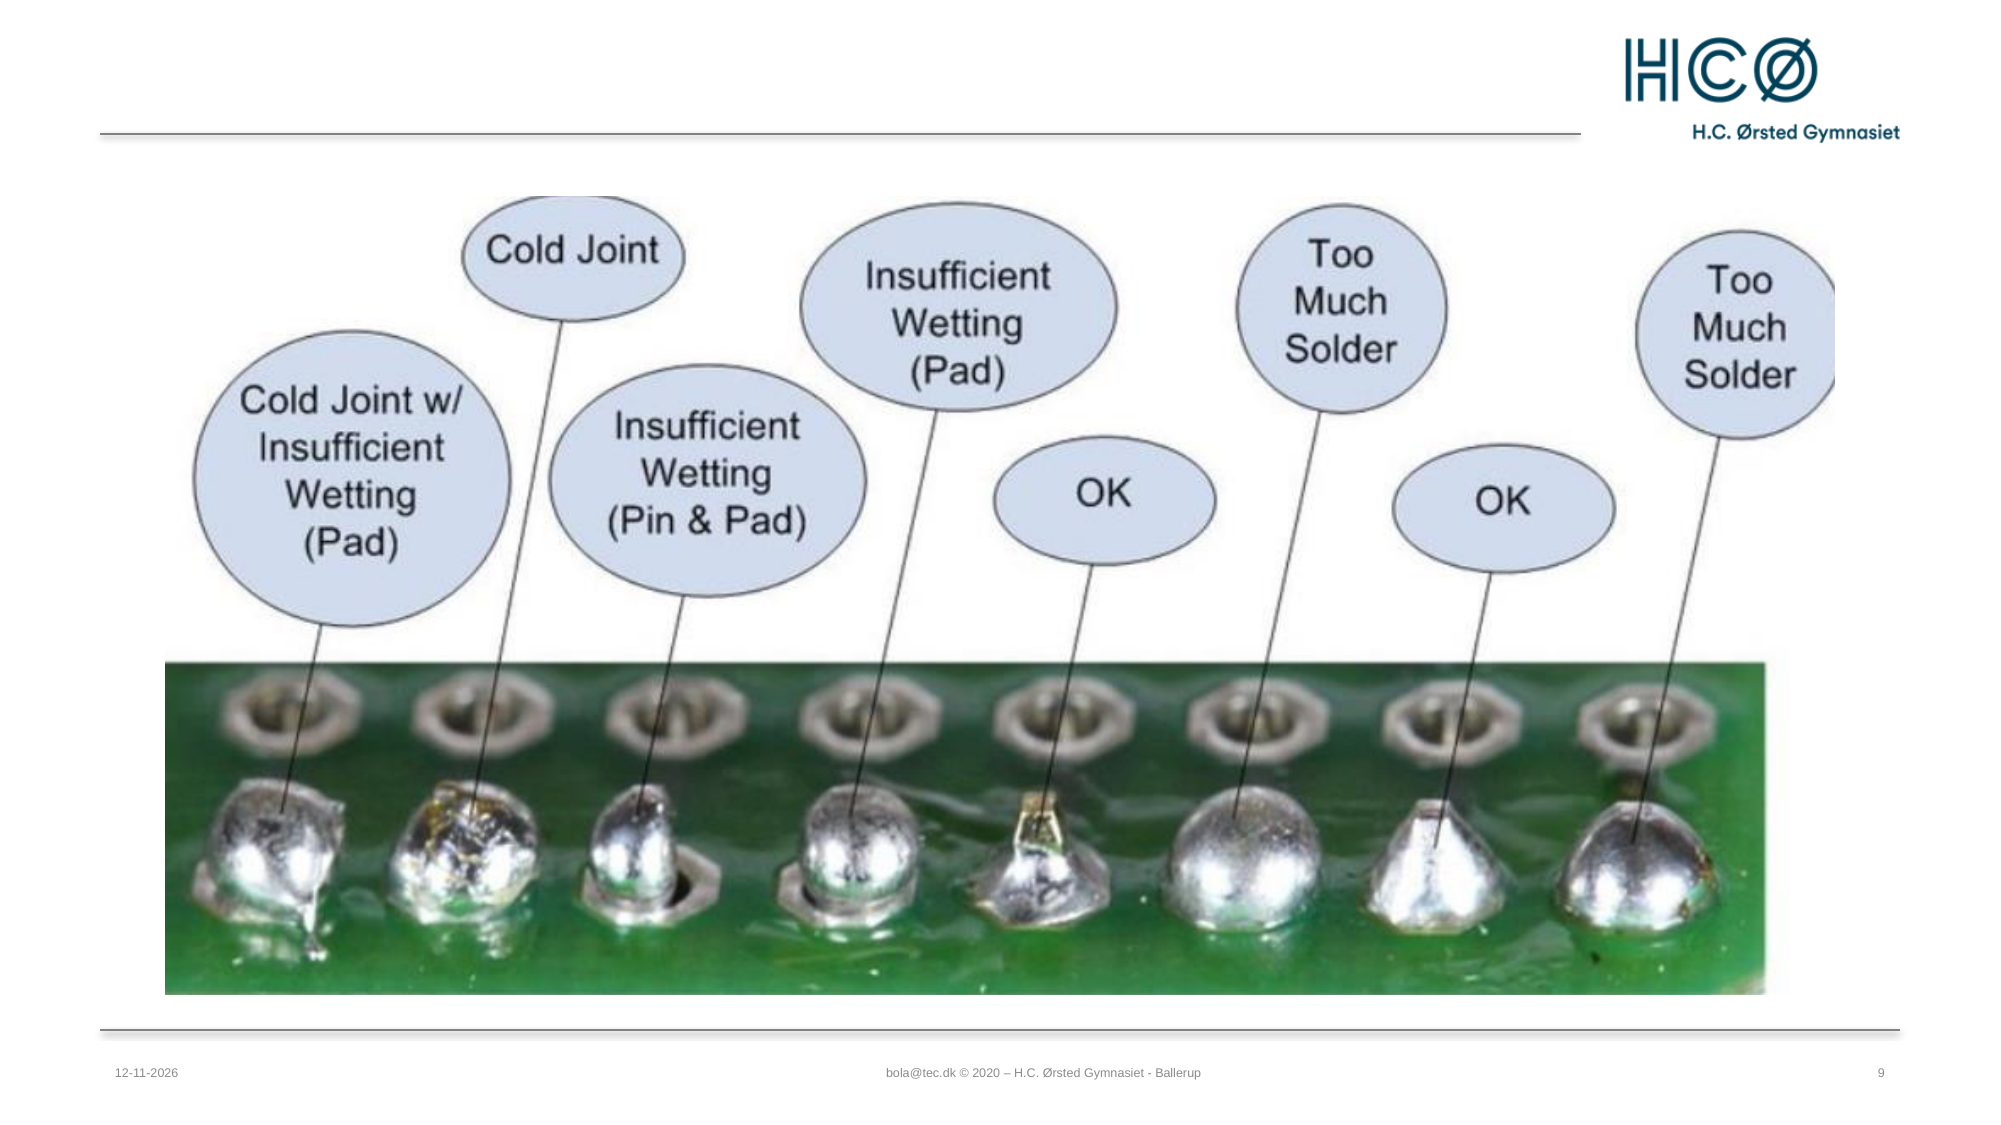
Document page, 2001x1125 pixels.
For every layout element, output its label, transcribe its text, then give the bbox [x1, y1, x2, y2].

footer bola@tec.dk © 2020 – H.C. Ørsted Gymnasiet - Ballerup [300, 1042, 1788, 1103]
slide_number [99, 1042, 269, 1103]
picture [164, 195, 1836, 995]
picture [1625, 36, 1900, 144]
slide_number 9 [1818, 1042, 1900, 1103]
